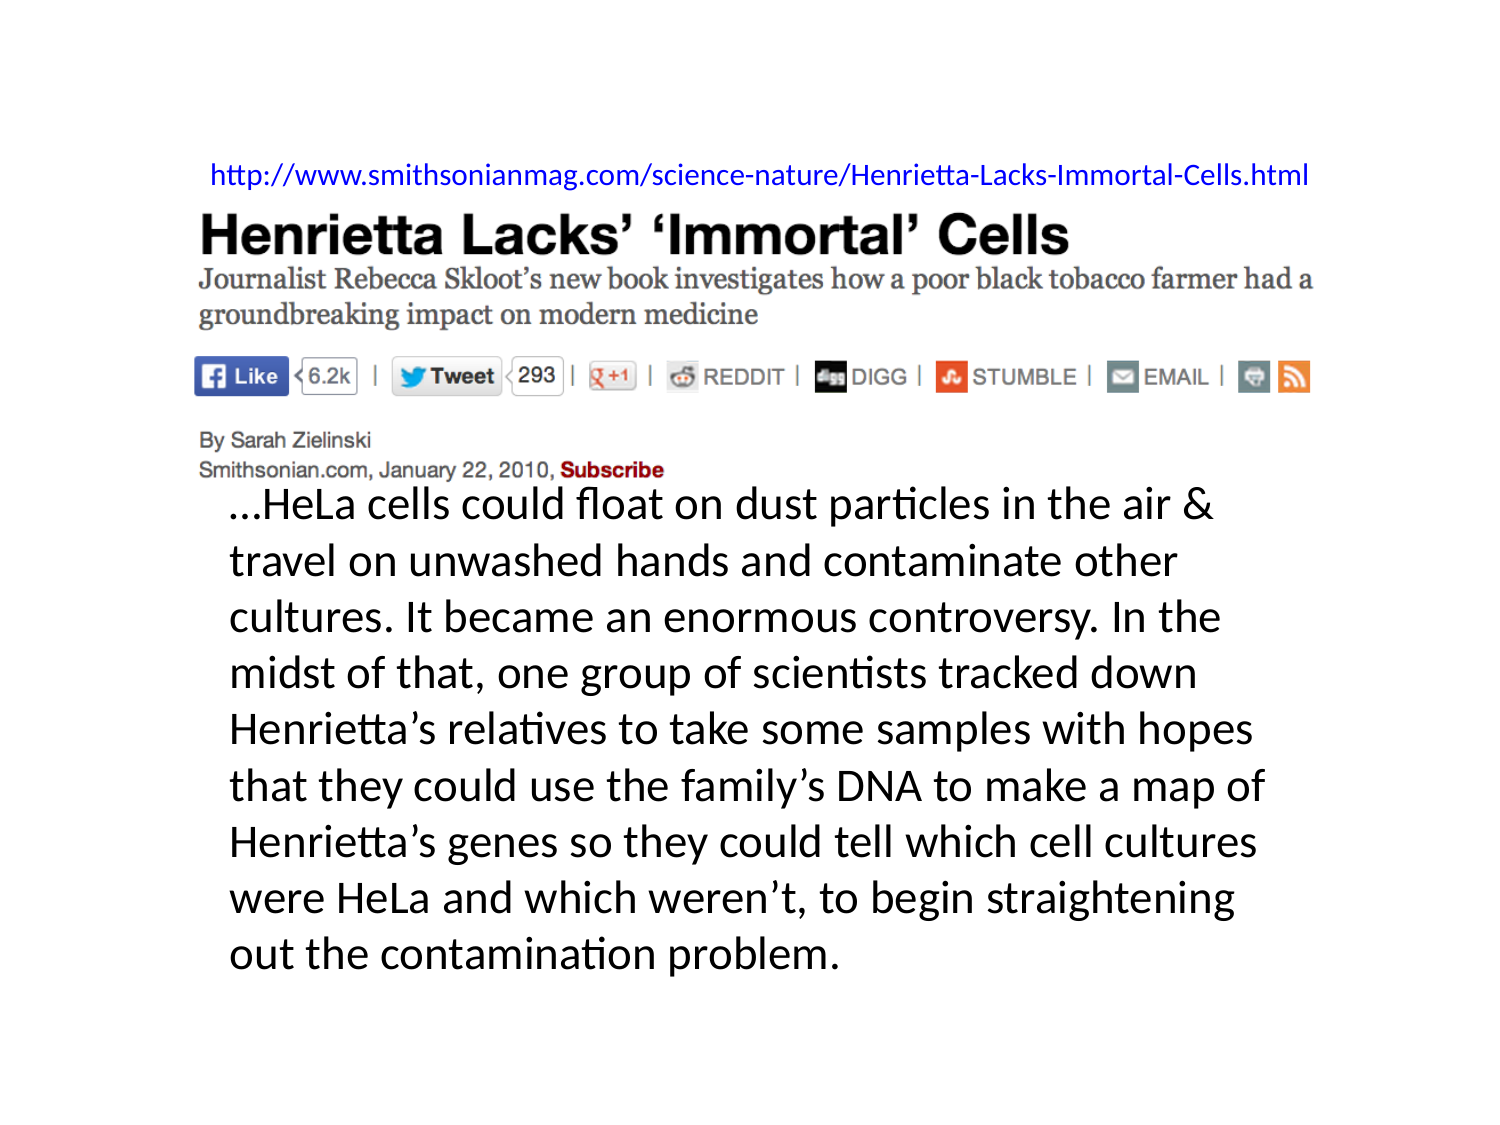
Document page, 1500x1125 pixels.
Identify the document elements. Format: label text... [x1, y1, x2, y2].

text_box http://www.smithsonianmag.com/science-nature/Henrietta-Lacks-Immortal-Cells.html [195, 146, 1336, 199]
picture [191, 205, 1317, 489]
text_box …HeLa cells could float on dust particles in the air & travel on unwashed hands and contaminate other cultures. It became an enormous controversy. In the midst of that, one group of scientists tracked down Henrietta’s relatives to take some samples with hopes that they could use the family’s DNA to make a map of Henrietta’s genes so they could tell which cell cultures were HeLa and which weren’t, to begin straightening out the contamination problem. [214, 465, 1332, 987]
